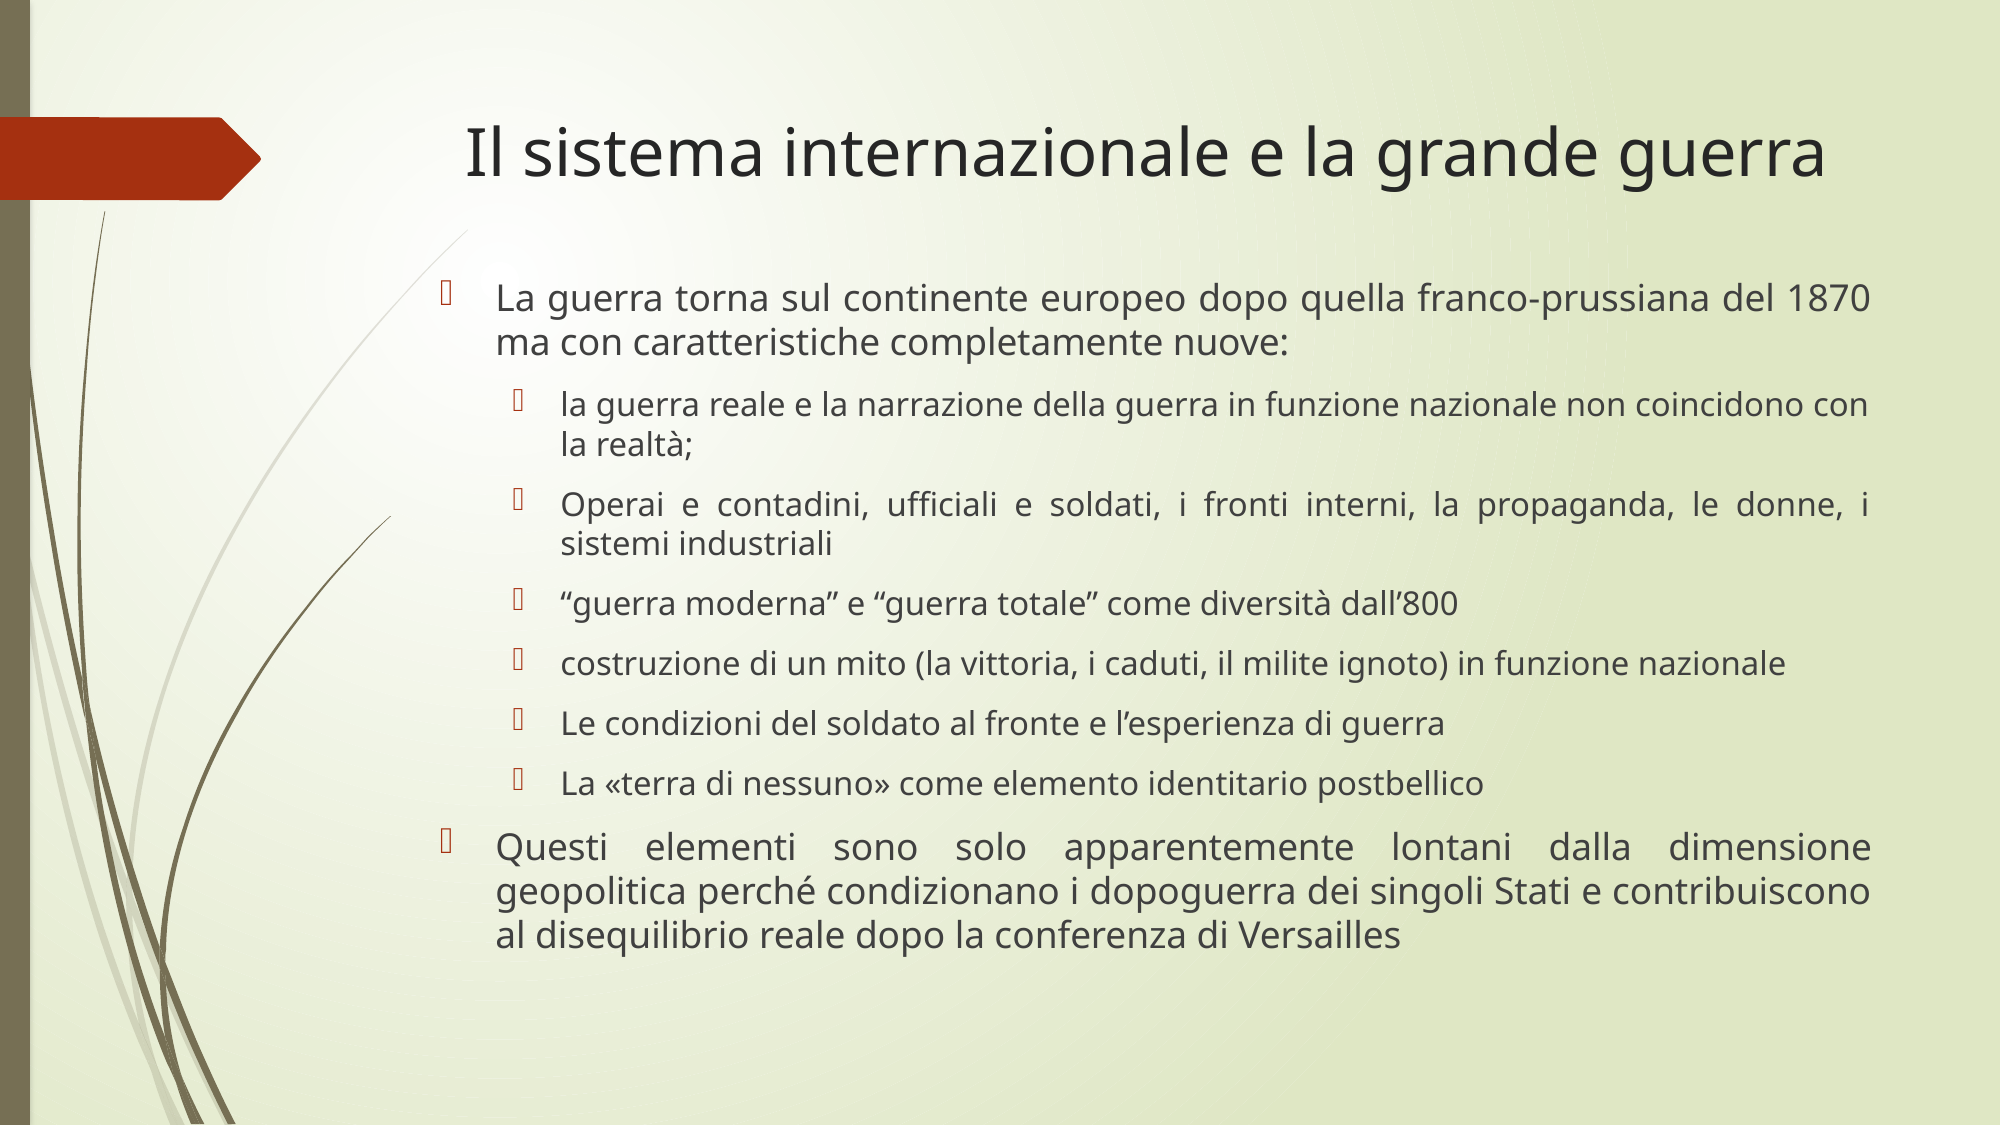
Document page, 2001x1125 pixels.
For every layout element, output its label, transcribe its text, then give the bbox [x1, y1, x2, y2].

list La guerra torna sul continente europeo dopo quella franco-prussiana del 1870 ma con caratteristiche completamente nuove: la guerra reale e la narrazione della guerra in funzione nazionale non coincidono con la realtà; Operai e contadini, ufficiali e soldati, i fronti interni, la propaganda, le donne, i sistemi industriali “guerra moderna” e “guerra totale” come diversità dall’800 costruzione di un mito (la vittoria, i caduti, il milite ignoto) in funzione nazionale Le condizioni del soldato al fronte e l’esperienza di guerra La «terra di nessuno» come elemento identitario postbellico Questi elementi sono solo apparentemente lontani dalla dimensione geopolitica perché condizionano i dopoguerra dei singoli Stati e contribuiscono al disequilibrio reale dopo la conferenza di Versailles [424, 266, 1888, 970]
title Il sistema internazionale e la grande guerra [425, 102, 1888, 266]
